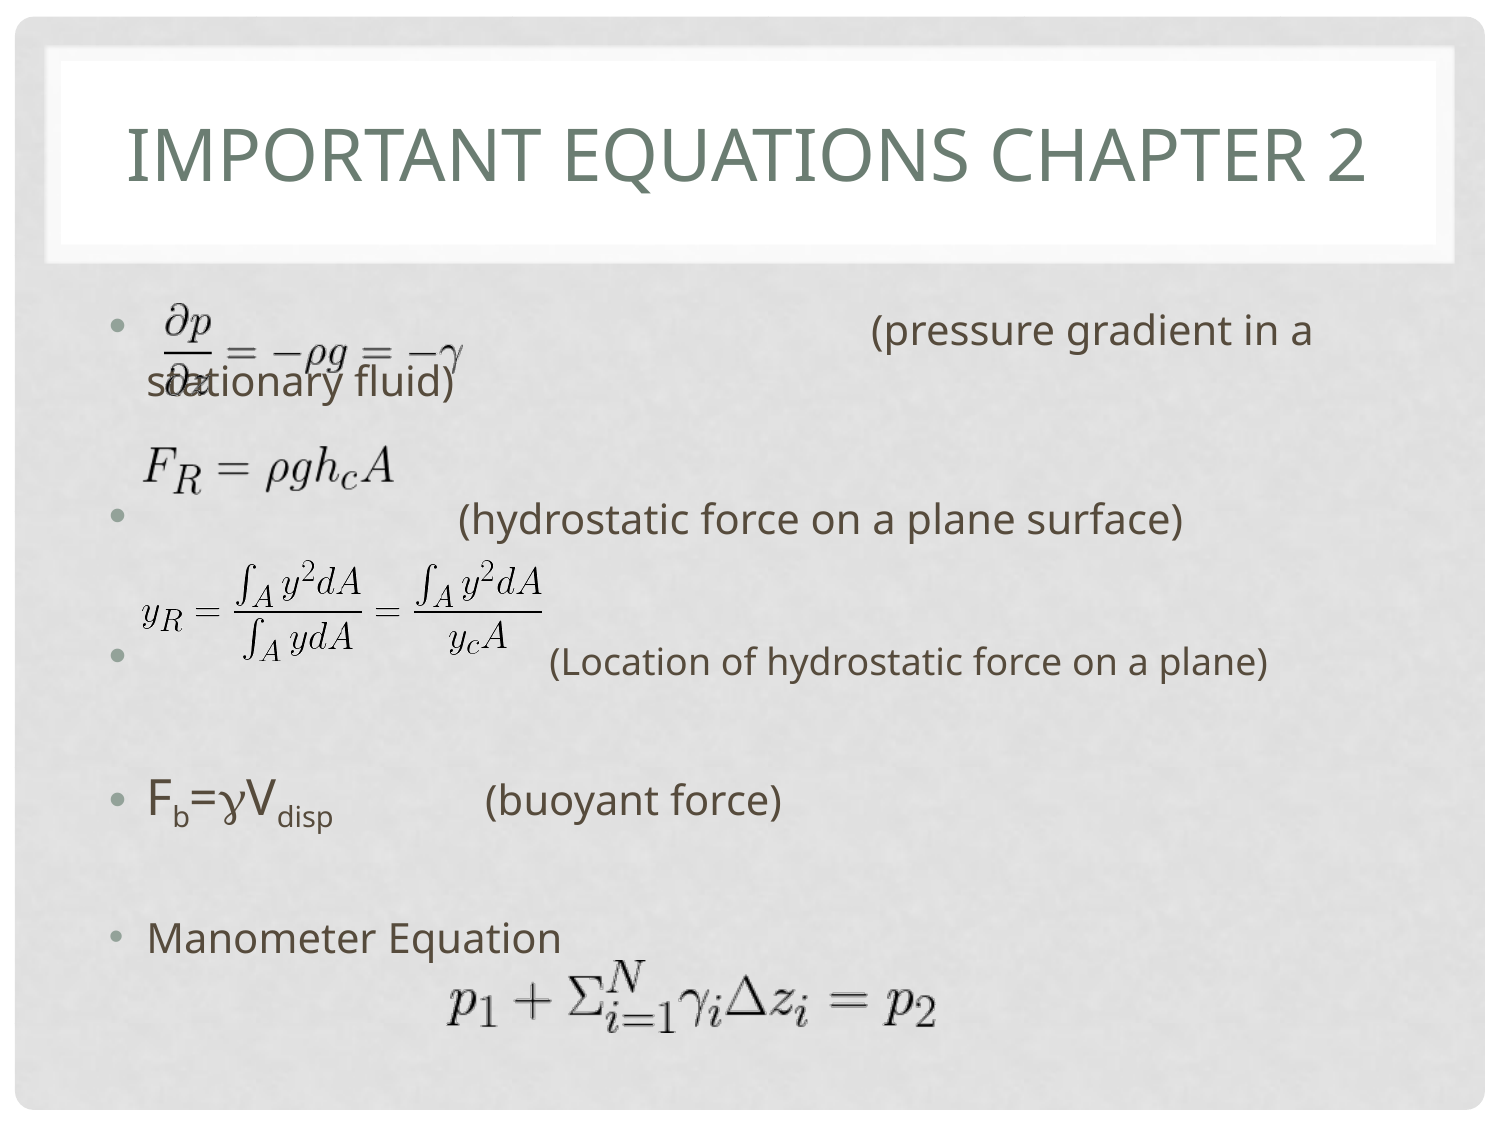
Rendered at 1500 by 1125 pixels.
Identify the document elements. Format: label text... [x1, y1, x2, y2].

picture [141, 445, 394, 495]
title Important Equations Chapter 2 [69, 66, 1425, 238]
picture [141, 559, 543, 662]
picture [446, 959, 936, 1033]
picture [164, 302, 464, 397]
list (pressure gradient in a stationary fluid) (hydrostatic force on a plane surface) (Location of hydrostatic force on a plane) Fb=gVdisp (buoyant force) Manometer Equation [75, 287, 1425, 1059]
